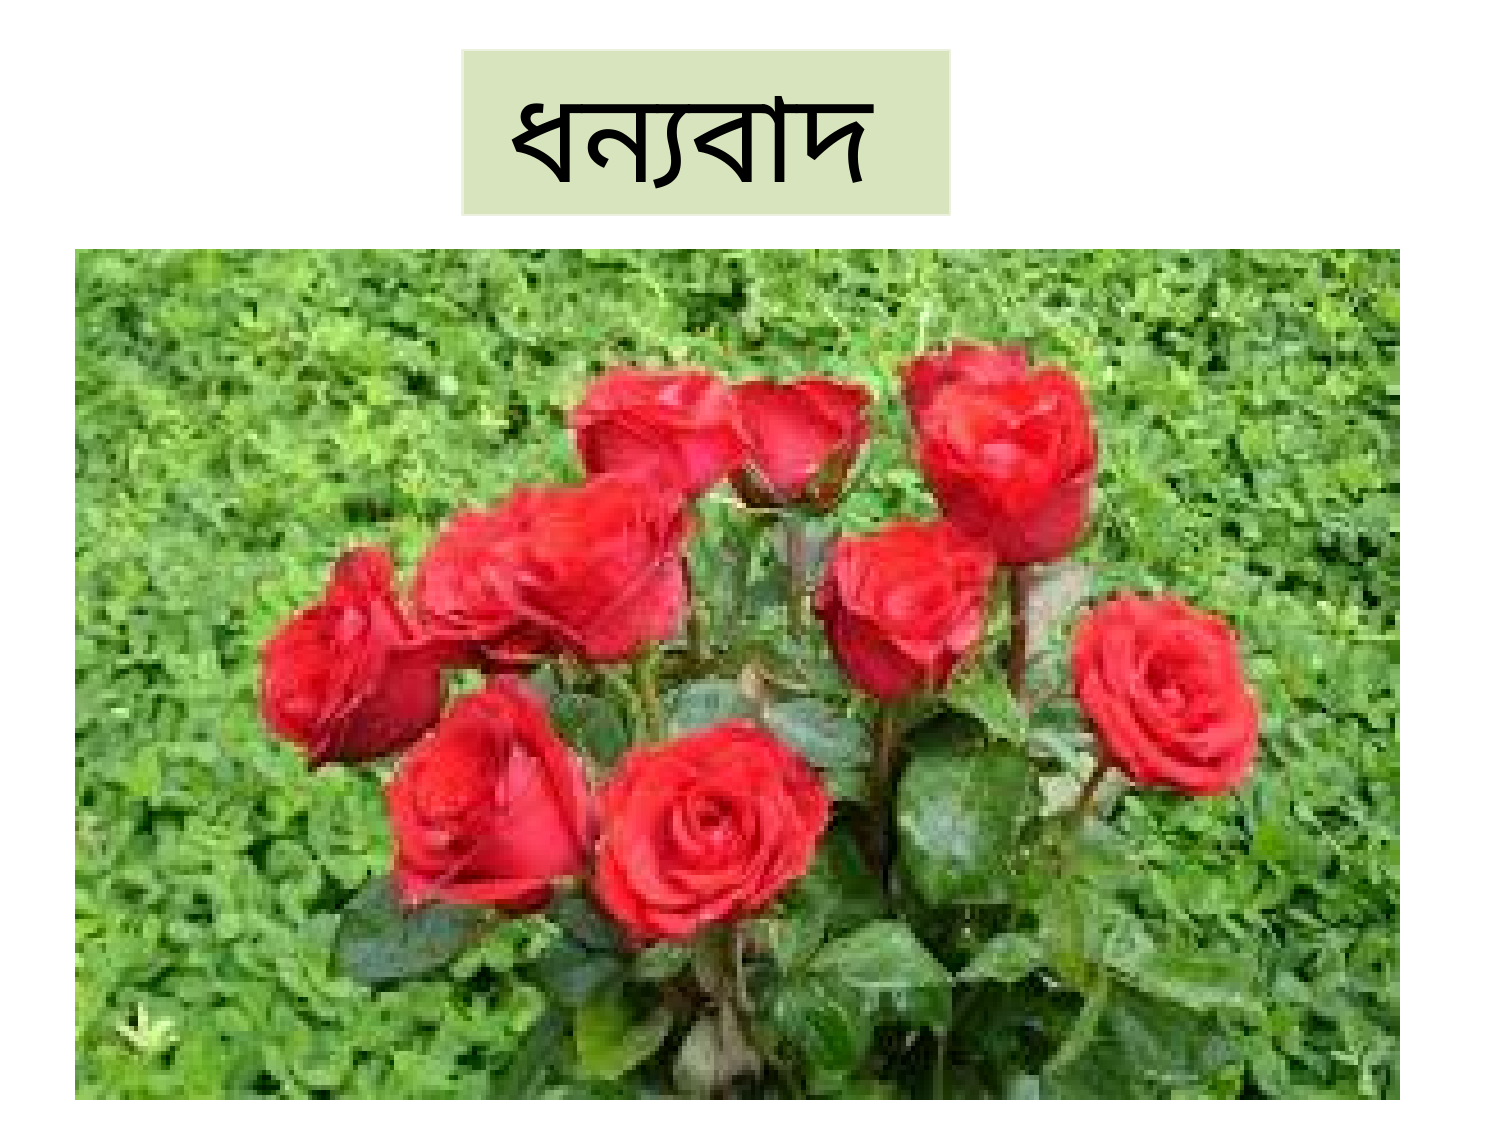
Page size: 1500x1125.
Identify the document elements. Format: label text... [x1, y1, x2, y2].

picture [74, 249, 1401, 1101]
text_box ধন্যবাদ [462, 49, 950, 215]
